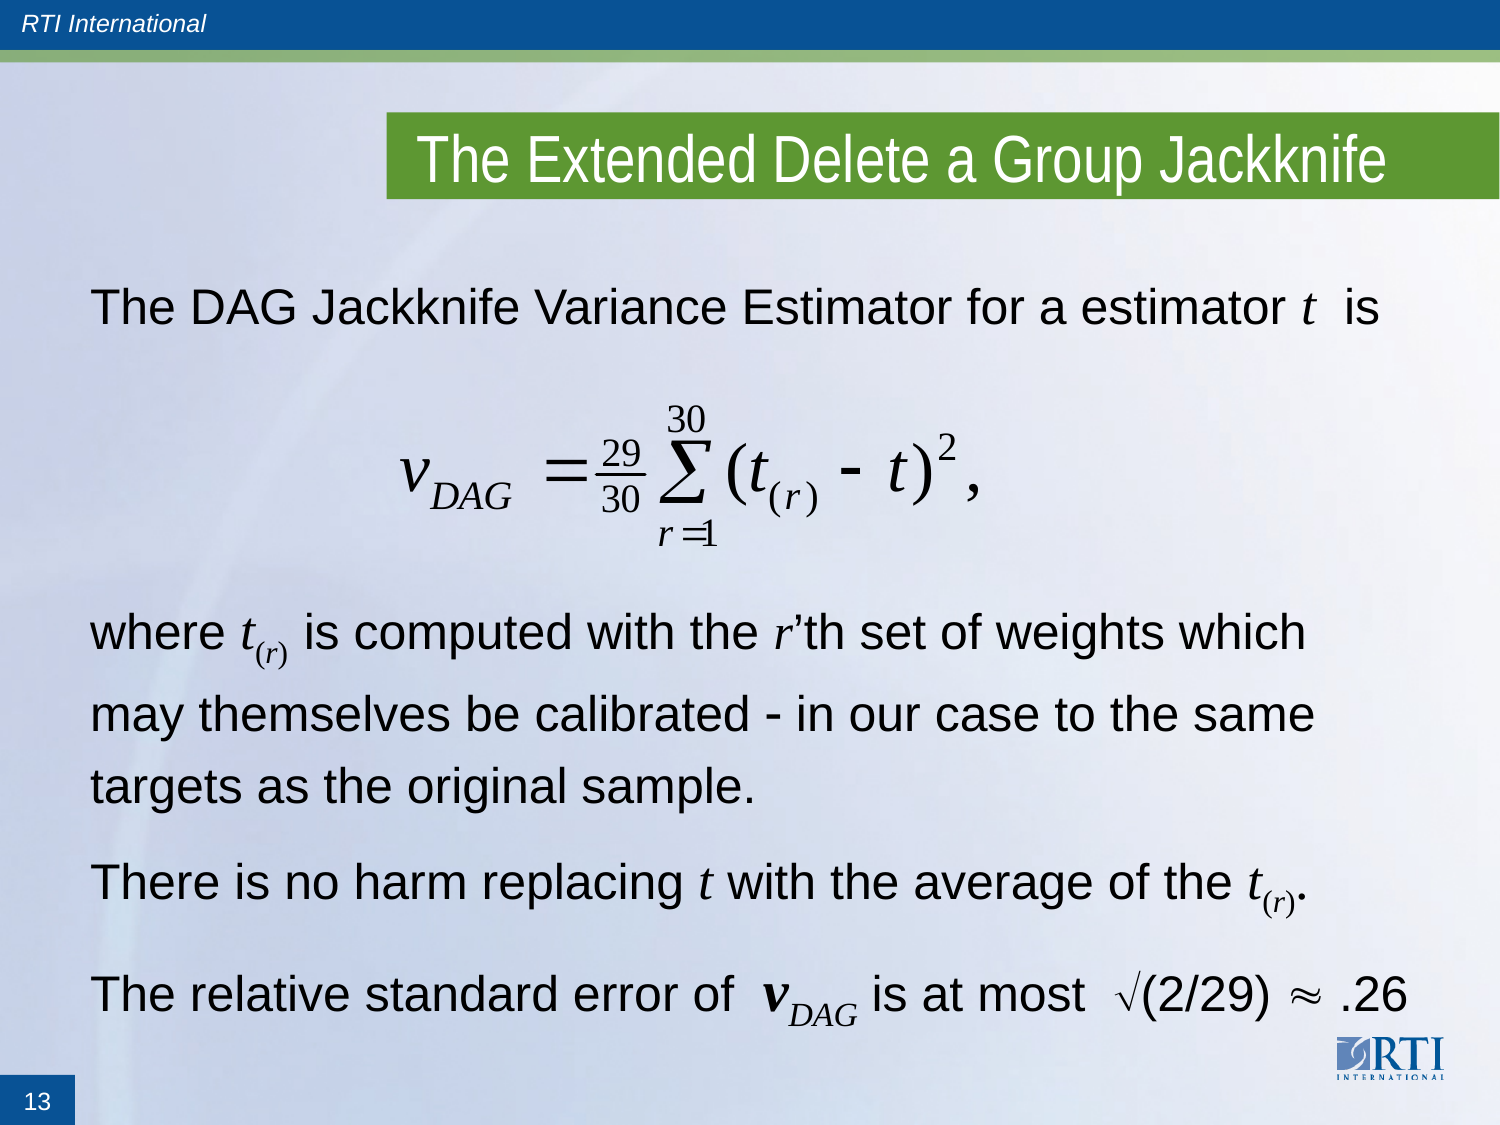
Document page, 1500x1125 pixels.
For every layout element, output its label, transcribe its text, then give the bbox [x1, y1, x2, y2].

list The DAG Jackknife Variance Estimator for a estimator t is where t(r) is computed with the r’th set of weights which may themselves be calibrated  in our case to the same targets as the original sample. There is no harm replacing t with the average of the t(r). The relative standard error of vDAG is at most (2/29)  .26 [75, 262, 1463, 1005]
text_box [387, 387, 1000, 562]
picture [0, 63, 1500, 1125]
title The Extended Delete a Group Jackknife [386, 112, 1500, 200]
slide_number 13 [0, 1074, 75, 1125]
